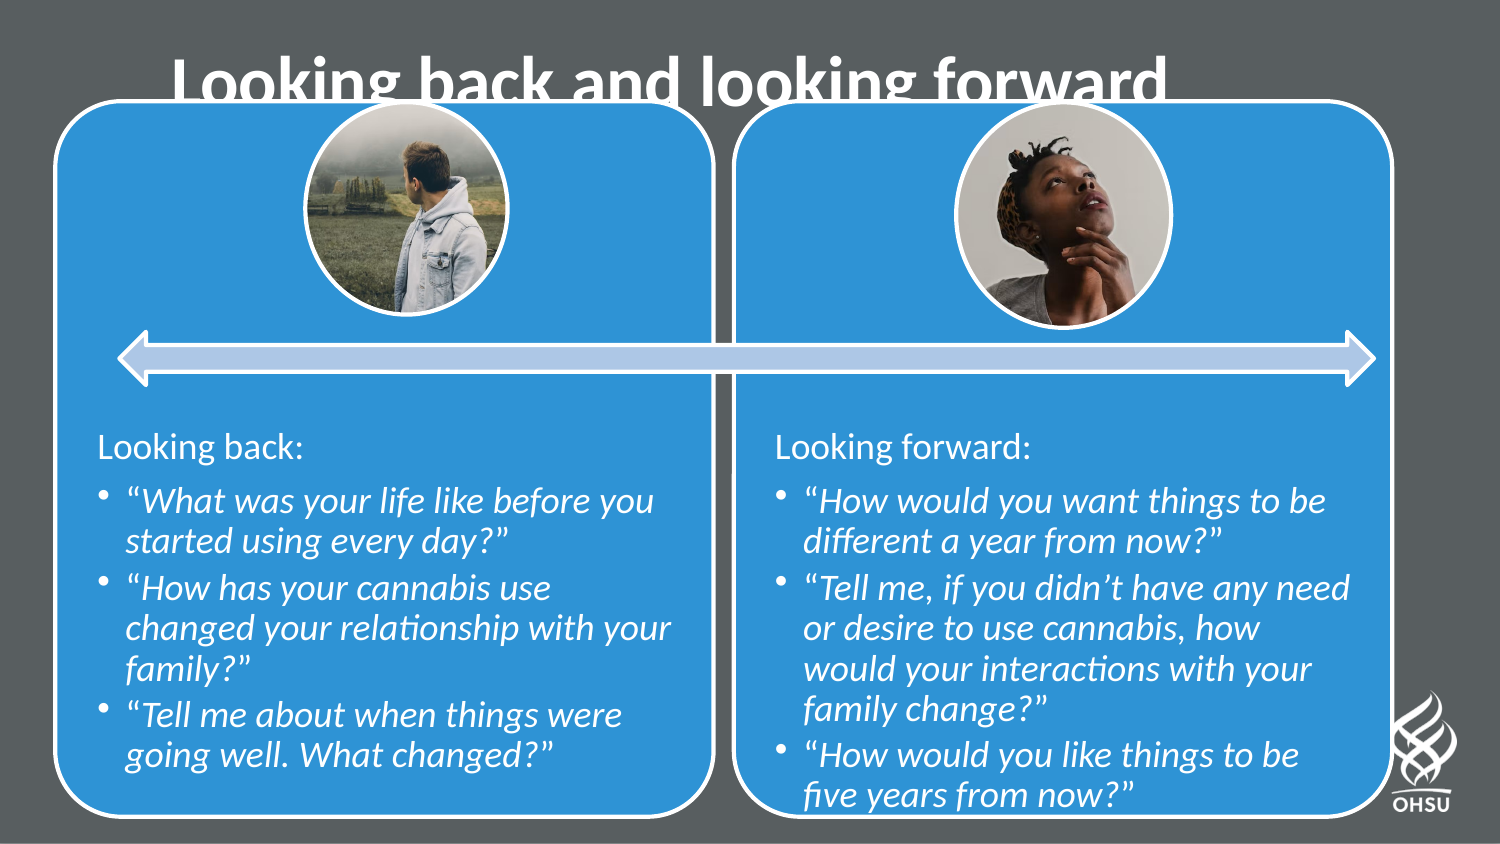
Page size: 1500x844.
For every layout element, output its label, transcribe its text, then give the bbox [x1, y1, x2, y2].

title Looking back and looking forward [156, 26, 1393, 100]
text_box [54, 100, 1393, 817]
picture [1393, 690, 1457, 812]
